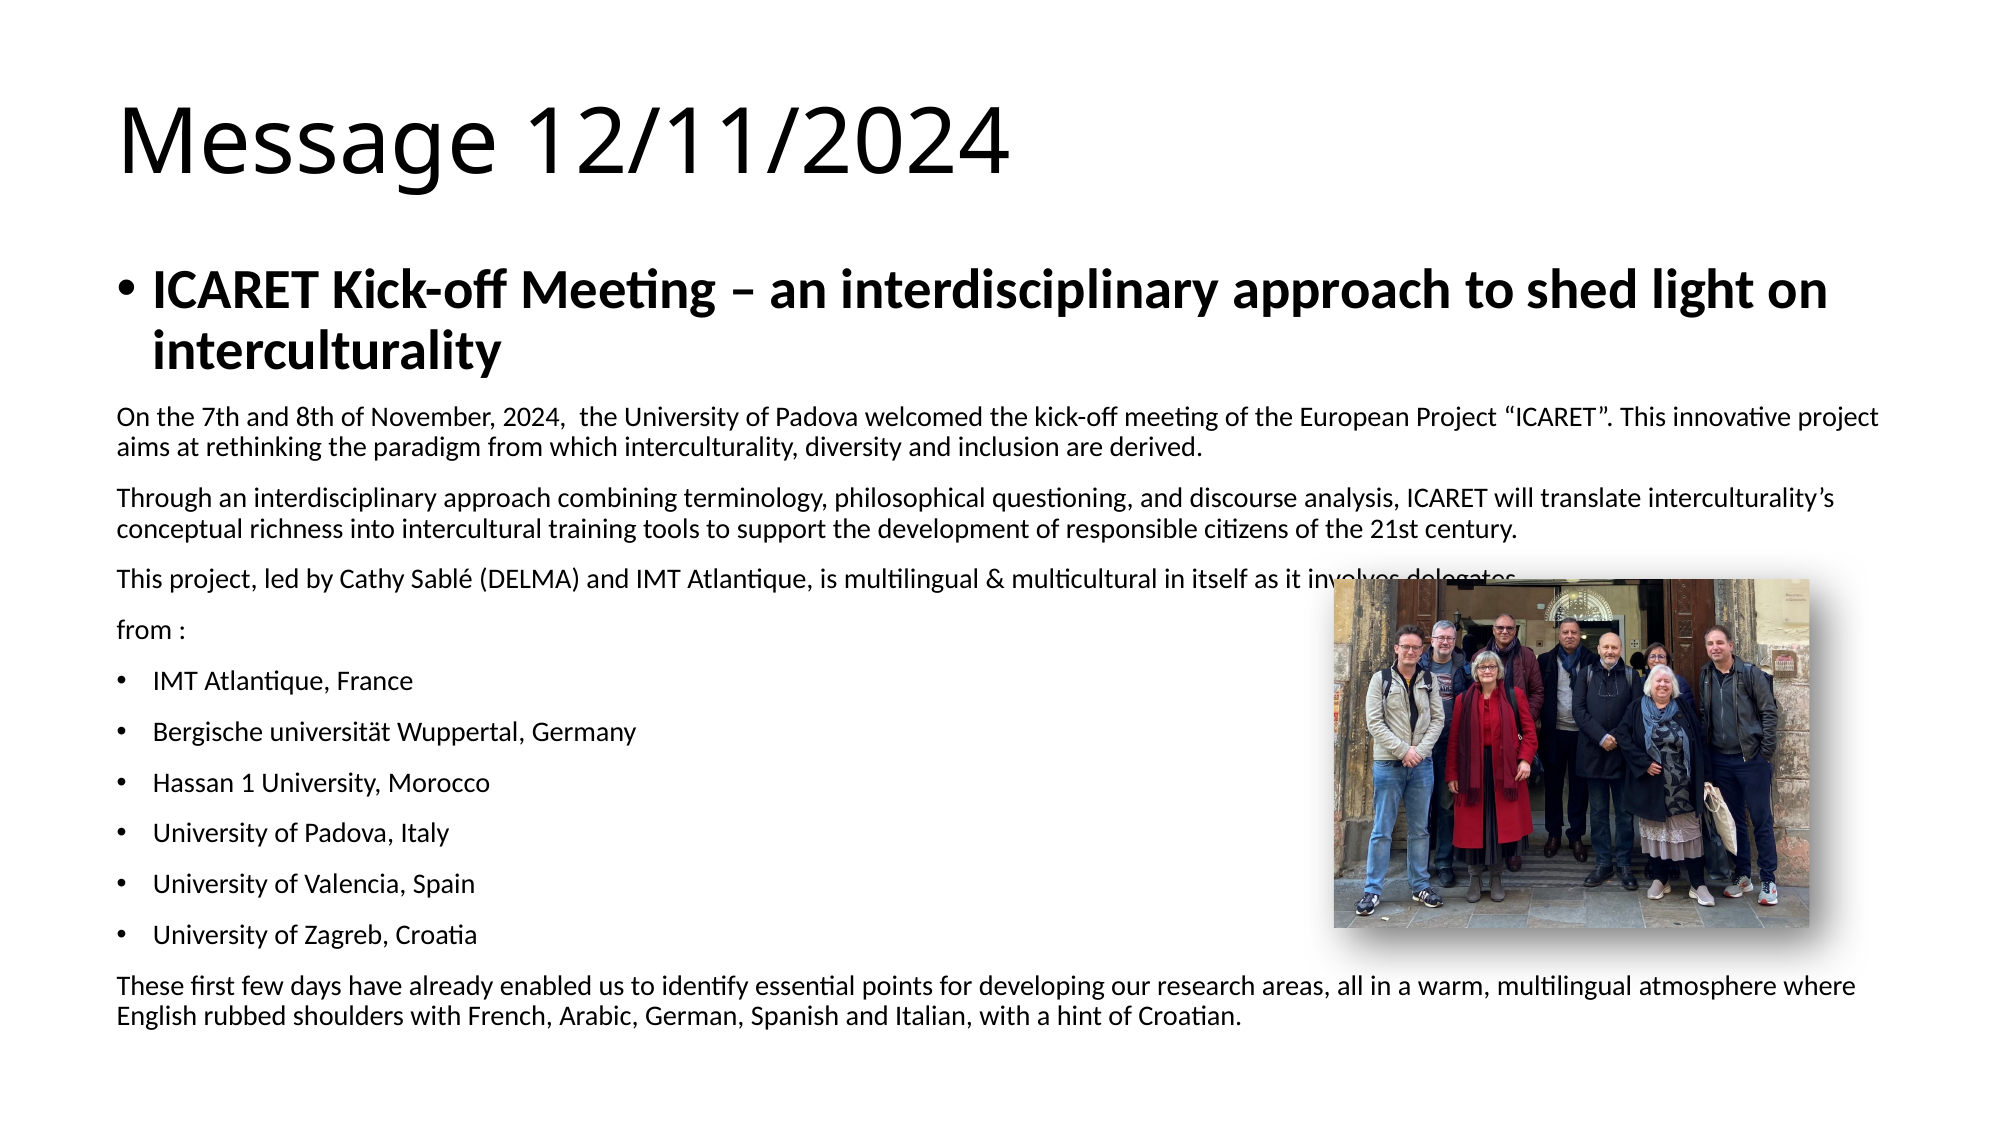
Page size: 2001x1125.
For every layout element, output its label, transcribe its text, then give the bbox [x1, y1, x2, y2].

list ICARET Kick-off Meeting – an interdisciplinary approach to shed light on interculturality On the 7th and 8th of November, 2024, the University of Padova welcomed the kick-off meeting of the European Project “ICARET”. This innovative project aims at rethinking the paradigm from which interculturality, diversity and inclusion are derived. Through an interdisciplinary approach combining terminology, philosophical questioning, and discourse analysis, ICARET will translate interculturality’s conceptual richness into intercultural training tools to support the development of responsible citizens of the 21st century. This project, led by Cathy Sablé (DELMA) and IMT Atlantique, is multilingual & multicultural in itself as it involves delegates from : IMT Atlantique, France Bergische universität Wuppertal, Germany Hassan 1 University, Morocco University of Padova, Italy University of Valencia, Spain University of Zagreb, Croatia These first few days have already enabled us to identify essential points for developing our research areas, all in a warm, multilingual atmosphere where English rubbed shoulders with French, Arabic, German, Spanish and Italian, with a hint of Croatian. [101, 252, 1927, 1043]
title Message 12/11/2024 [101, 35, 1827, 252]
picture [1333, 579, 1810, 928]
